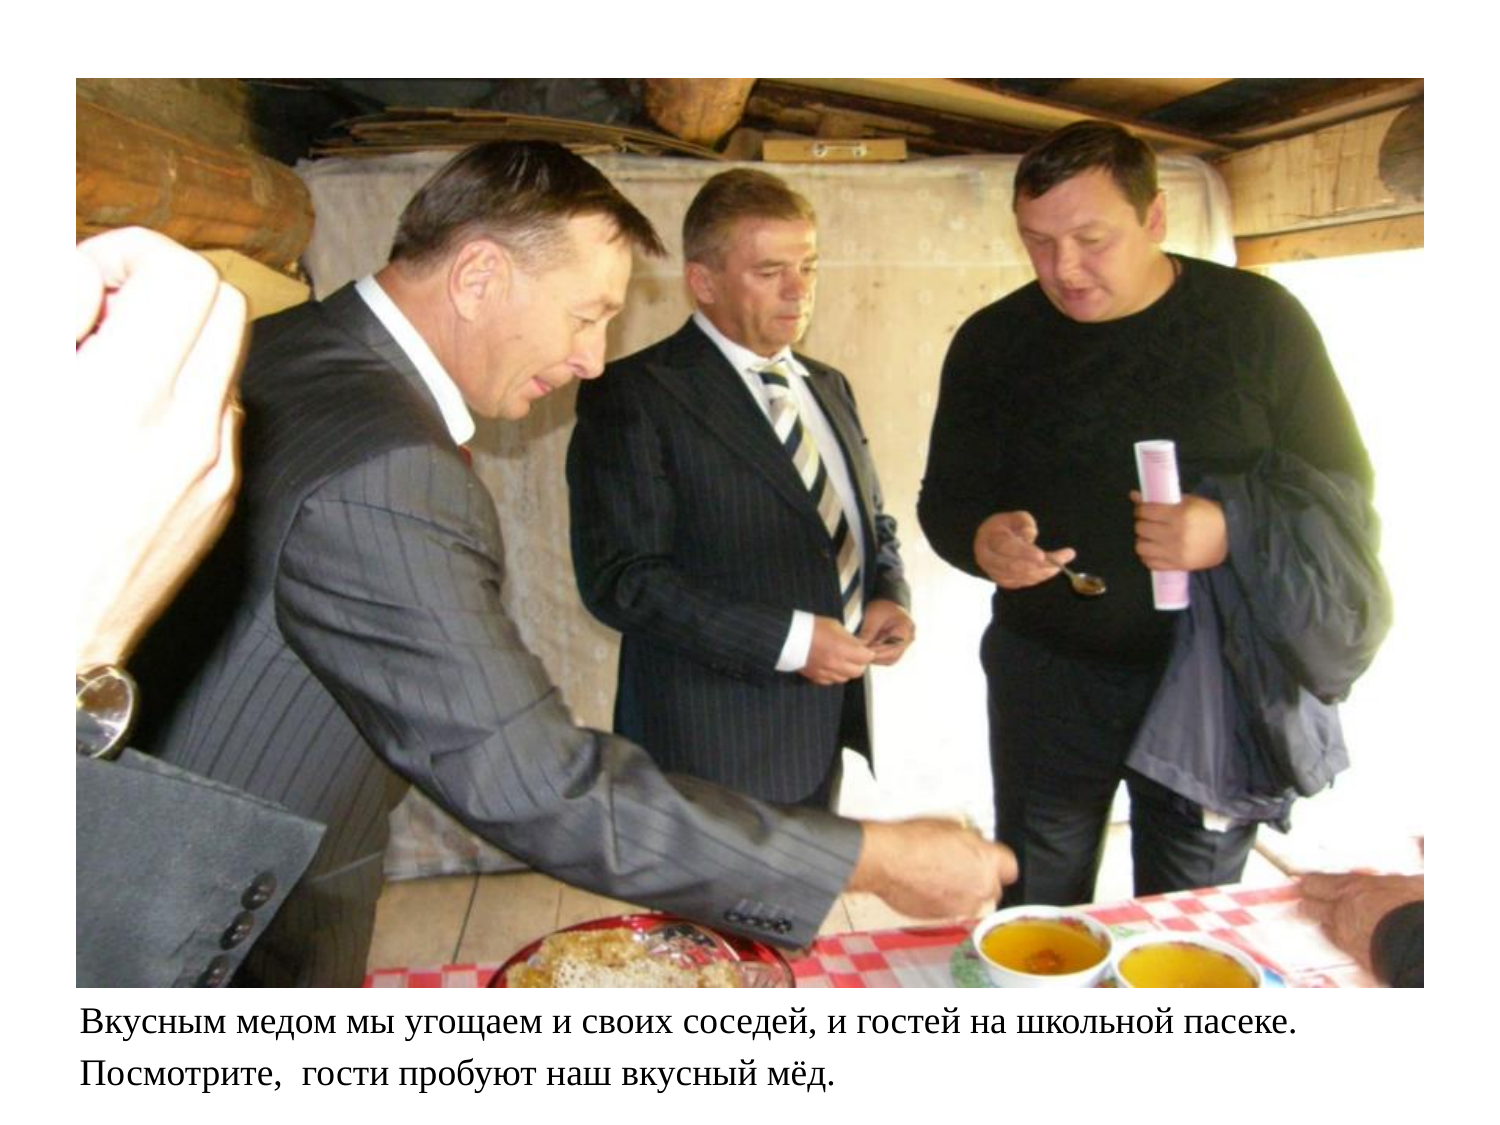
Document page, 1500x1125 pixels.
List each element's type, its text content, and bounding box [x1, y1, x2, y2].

picture [76, 77, 1424, 988]
text_box Вкусным медом мы угощаем и своих соседей, и гостей на школьной пасеке. Посмотрите, гости пробуют наш вкусный мёд. [64, 982, 1500, 1125]
